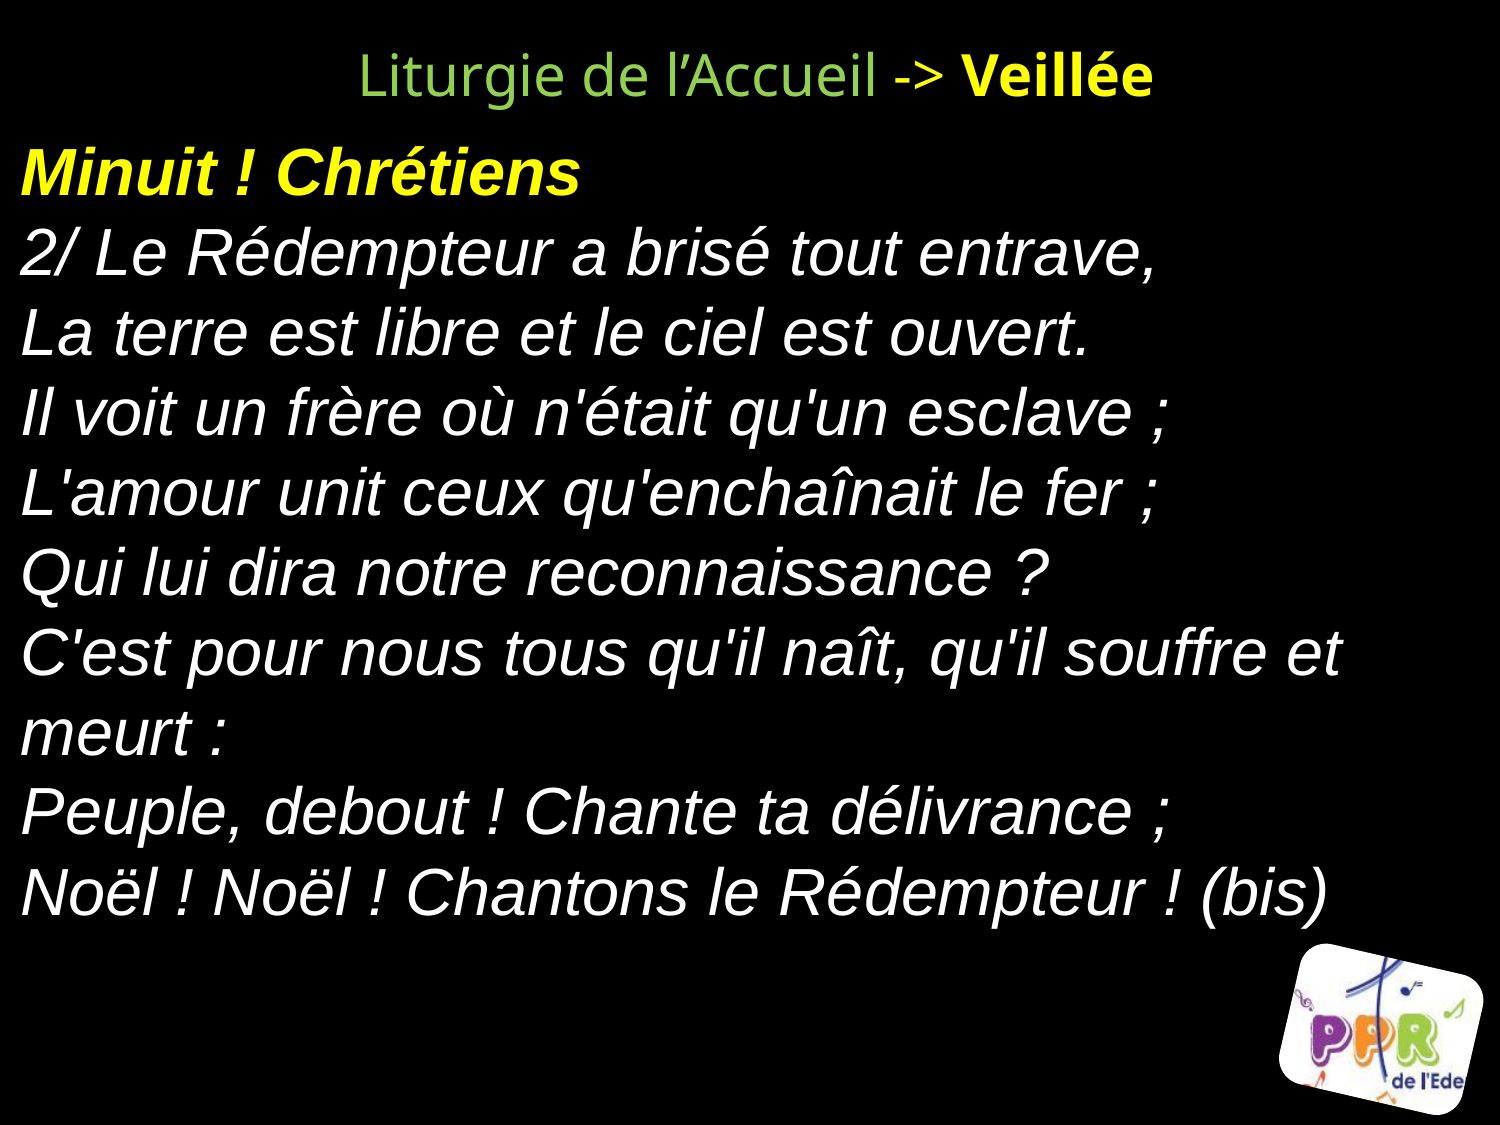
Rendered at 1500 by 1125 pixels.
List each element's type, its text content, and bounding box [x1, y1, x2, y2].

text_box Liturgie de l’Accueil -> Veillée [41, 31, 1471, 116]
picture [1279, 943, 1484, 1116]
text_box Minuit ! Chrétiens 2/ Le Rédempteur a brisé tout entrave, La terre est libre et le ciel est ouvert. Il voit un frère où n'était qu'un esclave ; L'amour unit ceux qu'enchaînait le fer ; Qui lui dira notre reconnaissance ? C'est pour nous tous qu'il naît, qu'il souffre et meurt : Peuple, debout ! Chante ta délivrance ; Noël ! Noël ! Chantons le Rédempteur ! (bis) [5, 121, 1500, 936]
